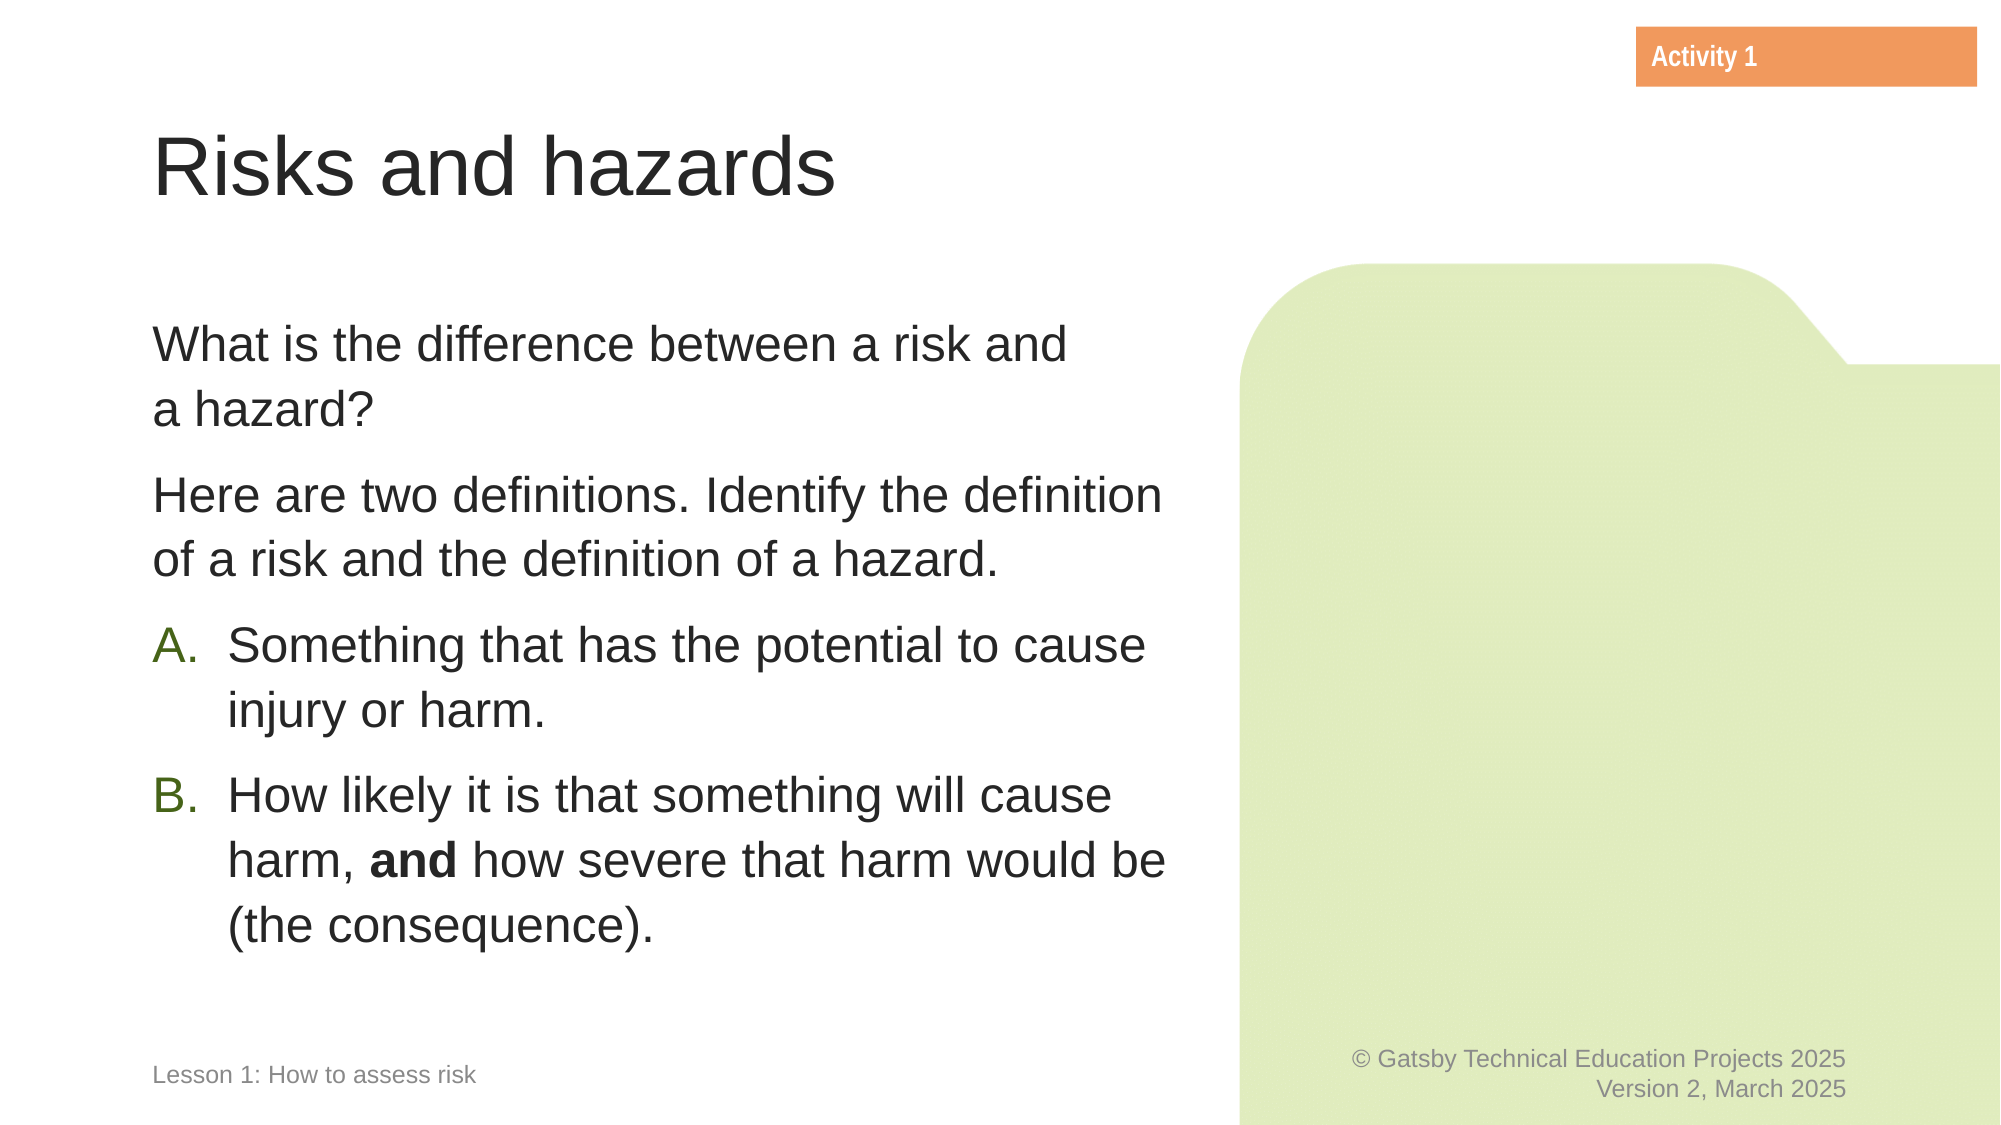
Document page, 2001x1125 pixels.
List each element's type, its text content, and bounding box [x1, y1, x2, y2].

title Risks and hazards [137, 59, 1863, 278]
list What is the difference between a risk and a hazard? Here are two definitions. Identify the definition of a risk and the definition of a hazard. Something that has the potential to cause injury or harm. How likely it is that something will cause harm, and how severe that harm would be (the consequence). [137, 299, 1188, 1014]
list Lesson 1: How to assess risk [137, 1042, 829, 1103]
list Activity 1 [1636, 26, 1978, 87]
picture [1239, 0, 2000, 1125]
